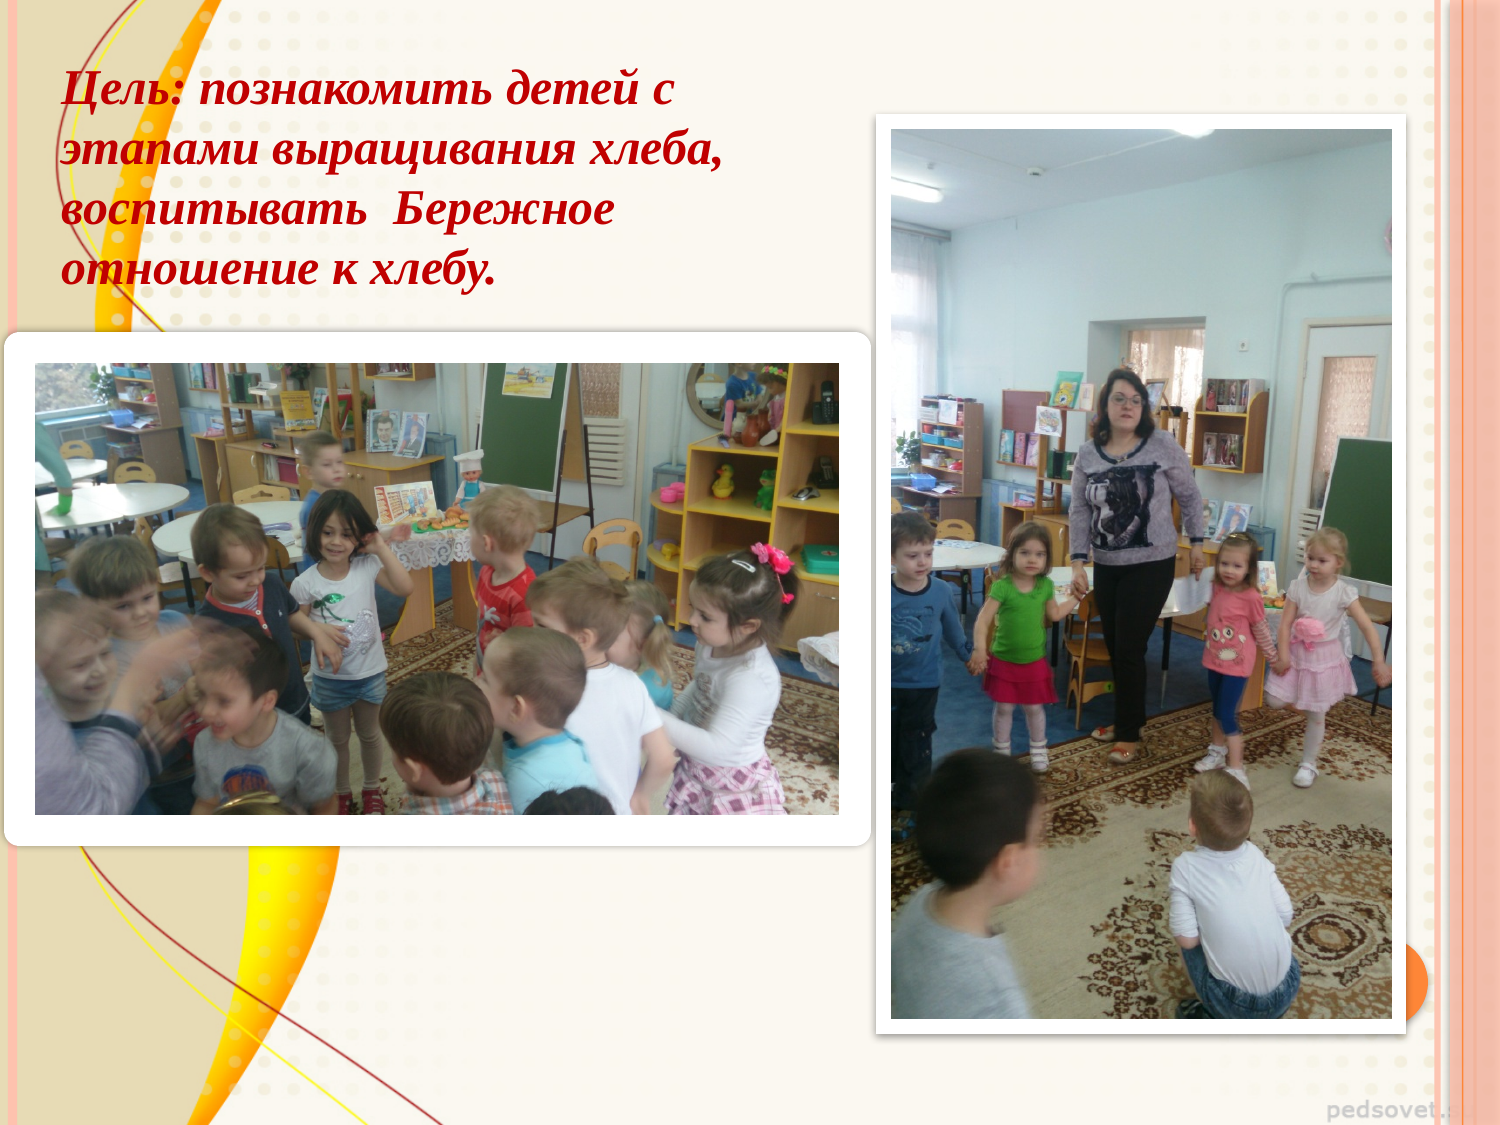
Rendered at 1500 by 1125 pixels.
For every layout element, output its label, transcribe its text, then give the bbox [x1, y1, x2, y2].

picture [34, 362, 841, 816]
picture [18, 0, 1434, 1125]
picture [1441, 0, 1449, 1125]
text_box Цель: познакомить детей с этапами выращивания хлеба, воспитывать Бережное отношение к хлебу. [46, 46, 797, 302]
picture [0, 0, 7, 1125]
